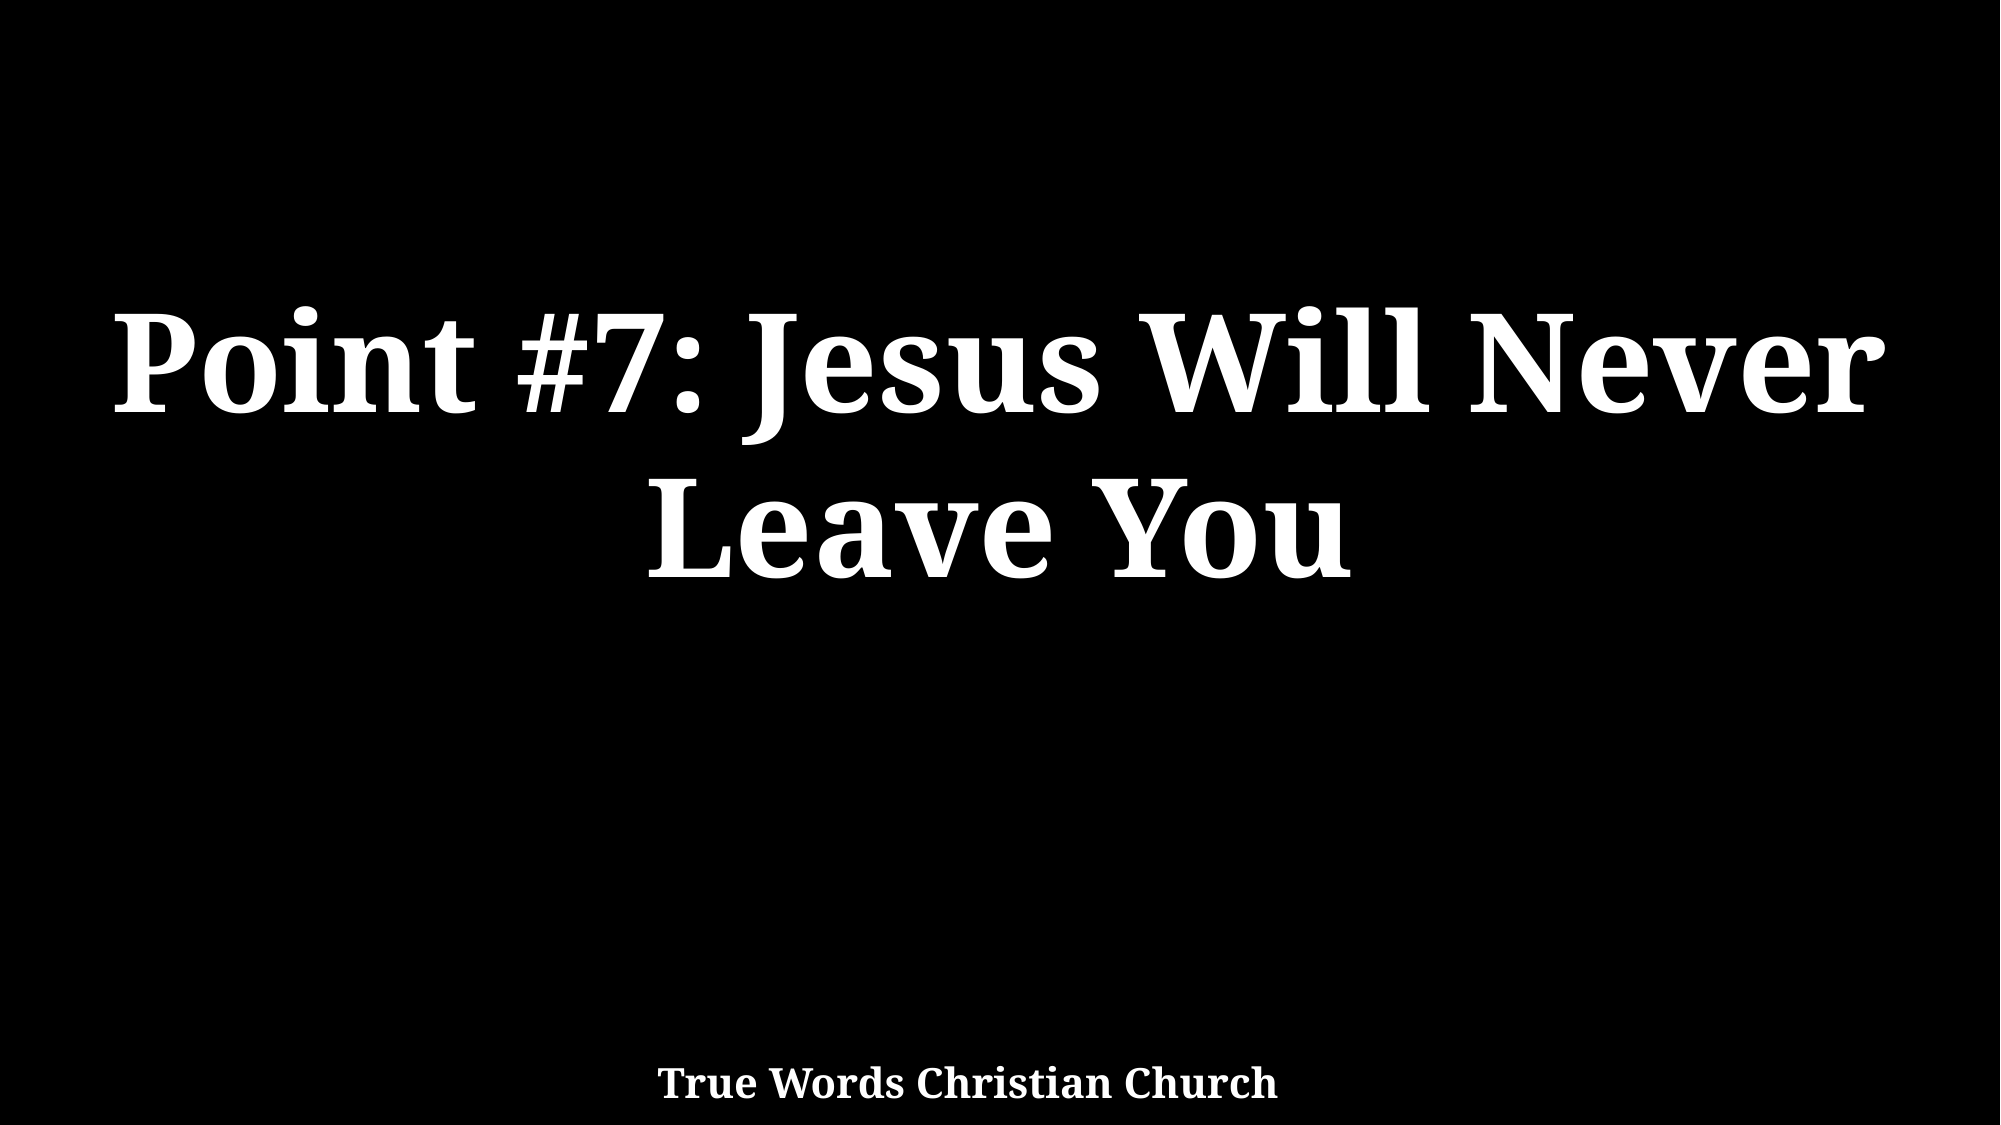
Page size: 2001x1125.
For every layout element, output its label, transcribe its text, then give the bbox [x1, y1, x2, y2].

text_box True Words Christian Church [642, 1049, 1294, 1114]
text_box Point #7: Jesus Will Never Leave You [0, 267, 2000, 613]
